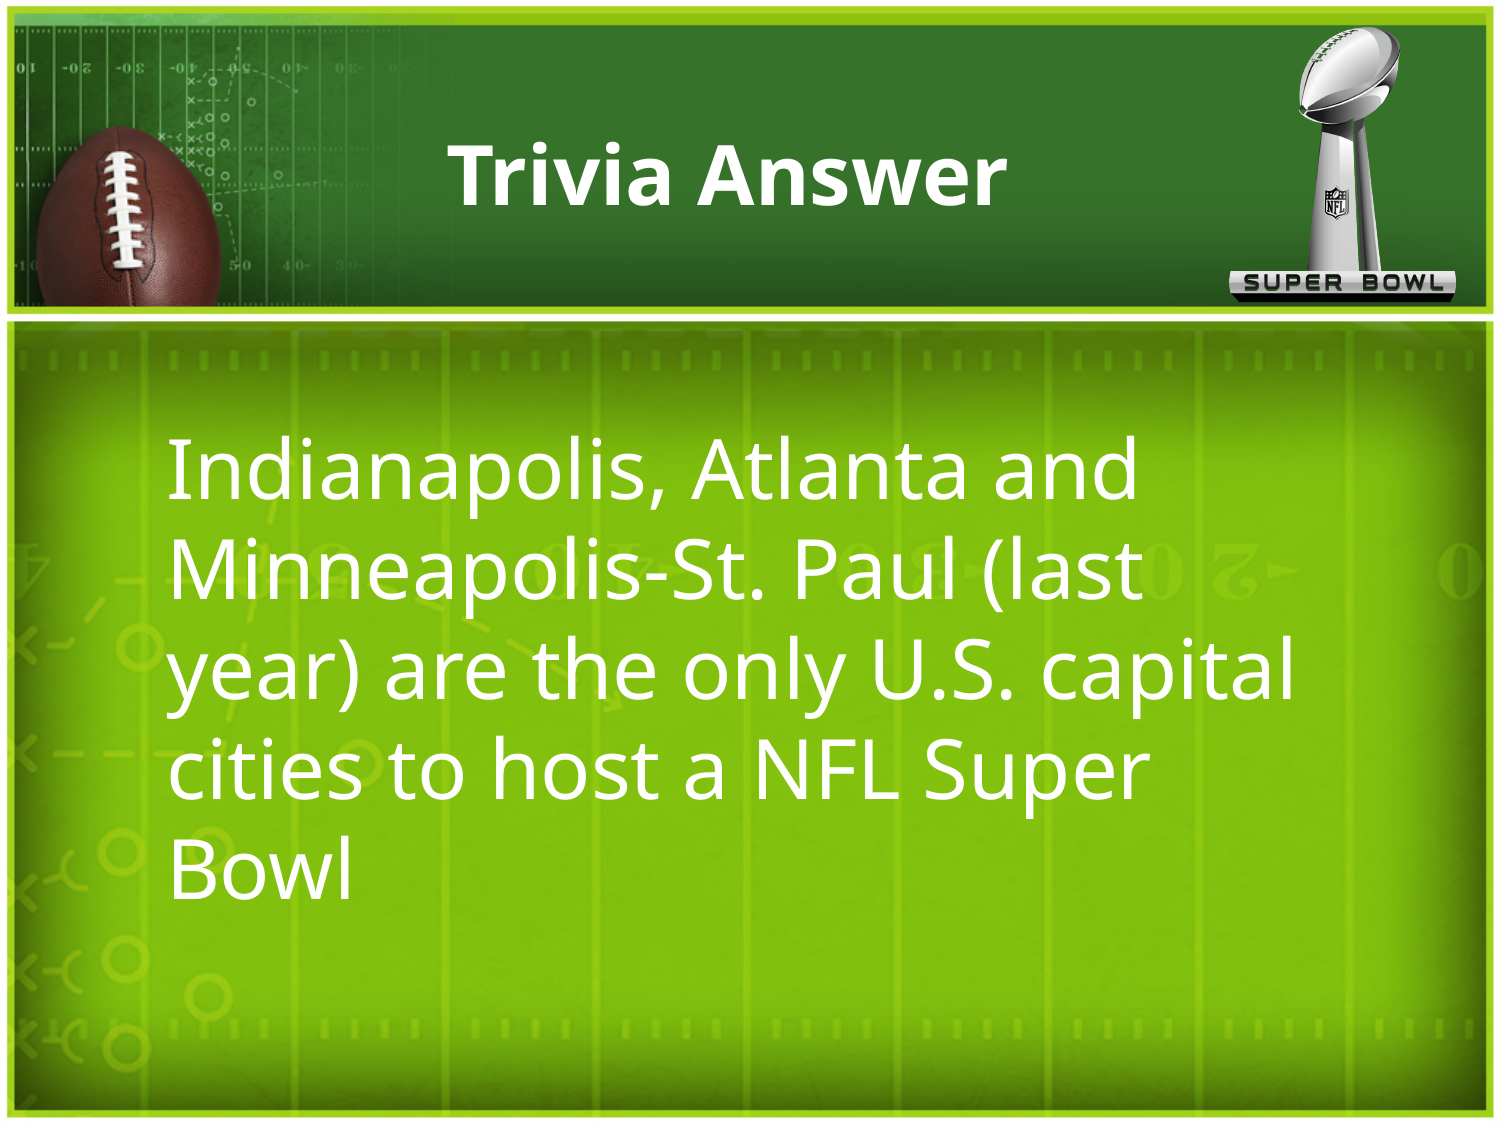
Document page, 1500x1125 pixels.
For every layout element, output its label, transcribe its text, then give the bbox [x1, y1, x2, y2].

list Indianapolis, Atlanta and Minneapolis-St. Paul (last year) are the only U.S. capital cities to host a NFL Super Bowl [151, 346, 1349, 1080]
title Trivia Answer [430, 113, 1223, 232]
picture [0, 0, 1500, 1125]
